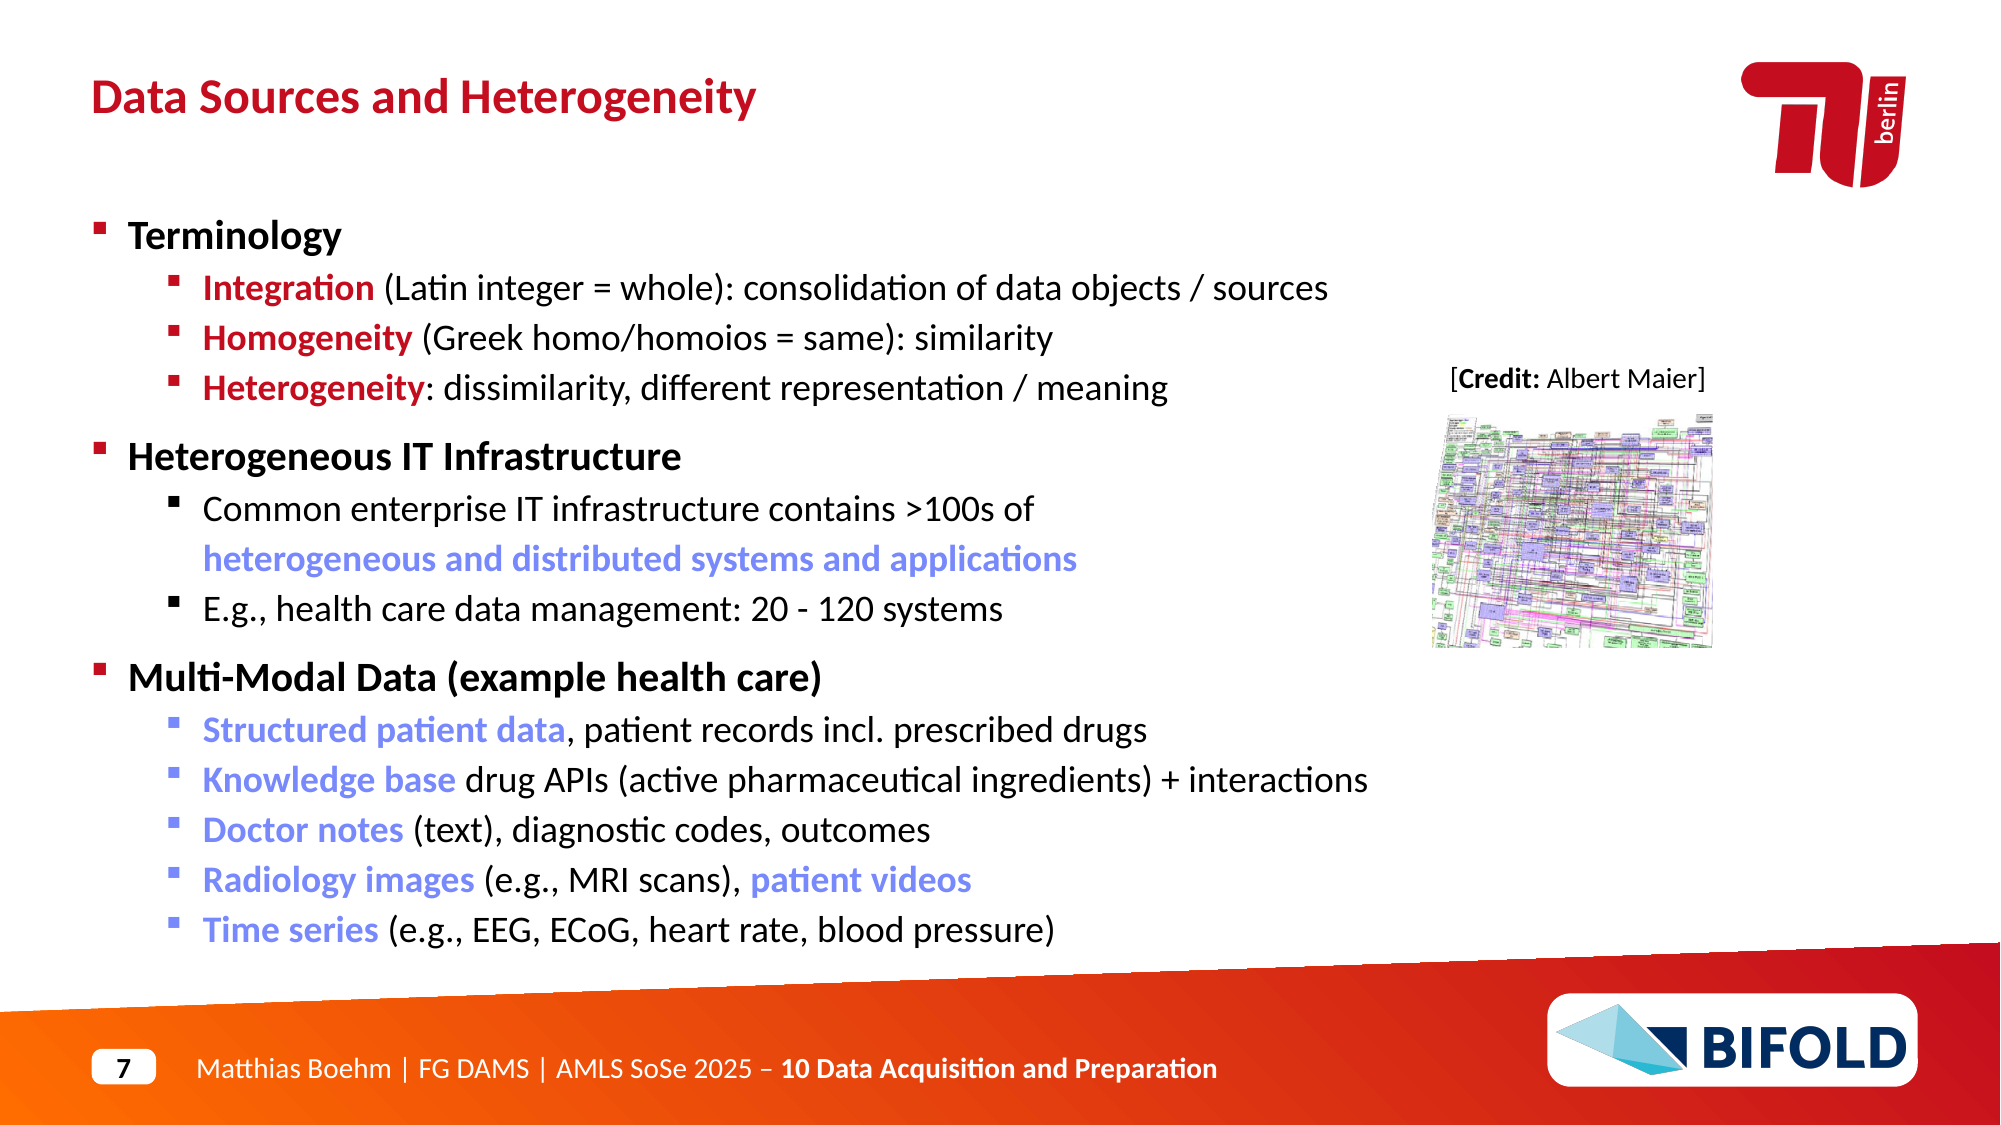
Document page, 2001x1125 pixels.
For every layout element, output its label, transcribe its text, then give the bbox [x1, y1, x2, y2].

list Terminology Integration (Latin integer = whole): consolidation of data objects / sources Homogeneity (Greek homo/homoios = same): similarity Heterogeneity: dissimilarity, different representation / meaning Heterogeneous IT Infrastructure Common enterprise IT infrastructure contains >100s of heterogeneous and distributed systems and applications E.g., health care data management: 20 - 120 systems Multi-Modal Data (example health care) Structured patient data, patient records incl. prescribed drugs Knowledge base drug APIs (active pharmaceutical ingredients) + interactions Doctor notes (text), diagnostic codes, outcomes Radiology images (e.g., MRI scans), patient videos Time series (e.g., EEG, ECoG, heart rate, blood pressure) [90, 208, 1908, 948]
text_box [1432, 351, 1717, 648]
picture [1556, 1004, 1906, 1075]
picture [1741, 62, 1906, 188]
list Data Sources and Heterogeneity [91, 65, 1455, 183]
